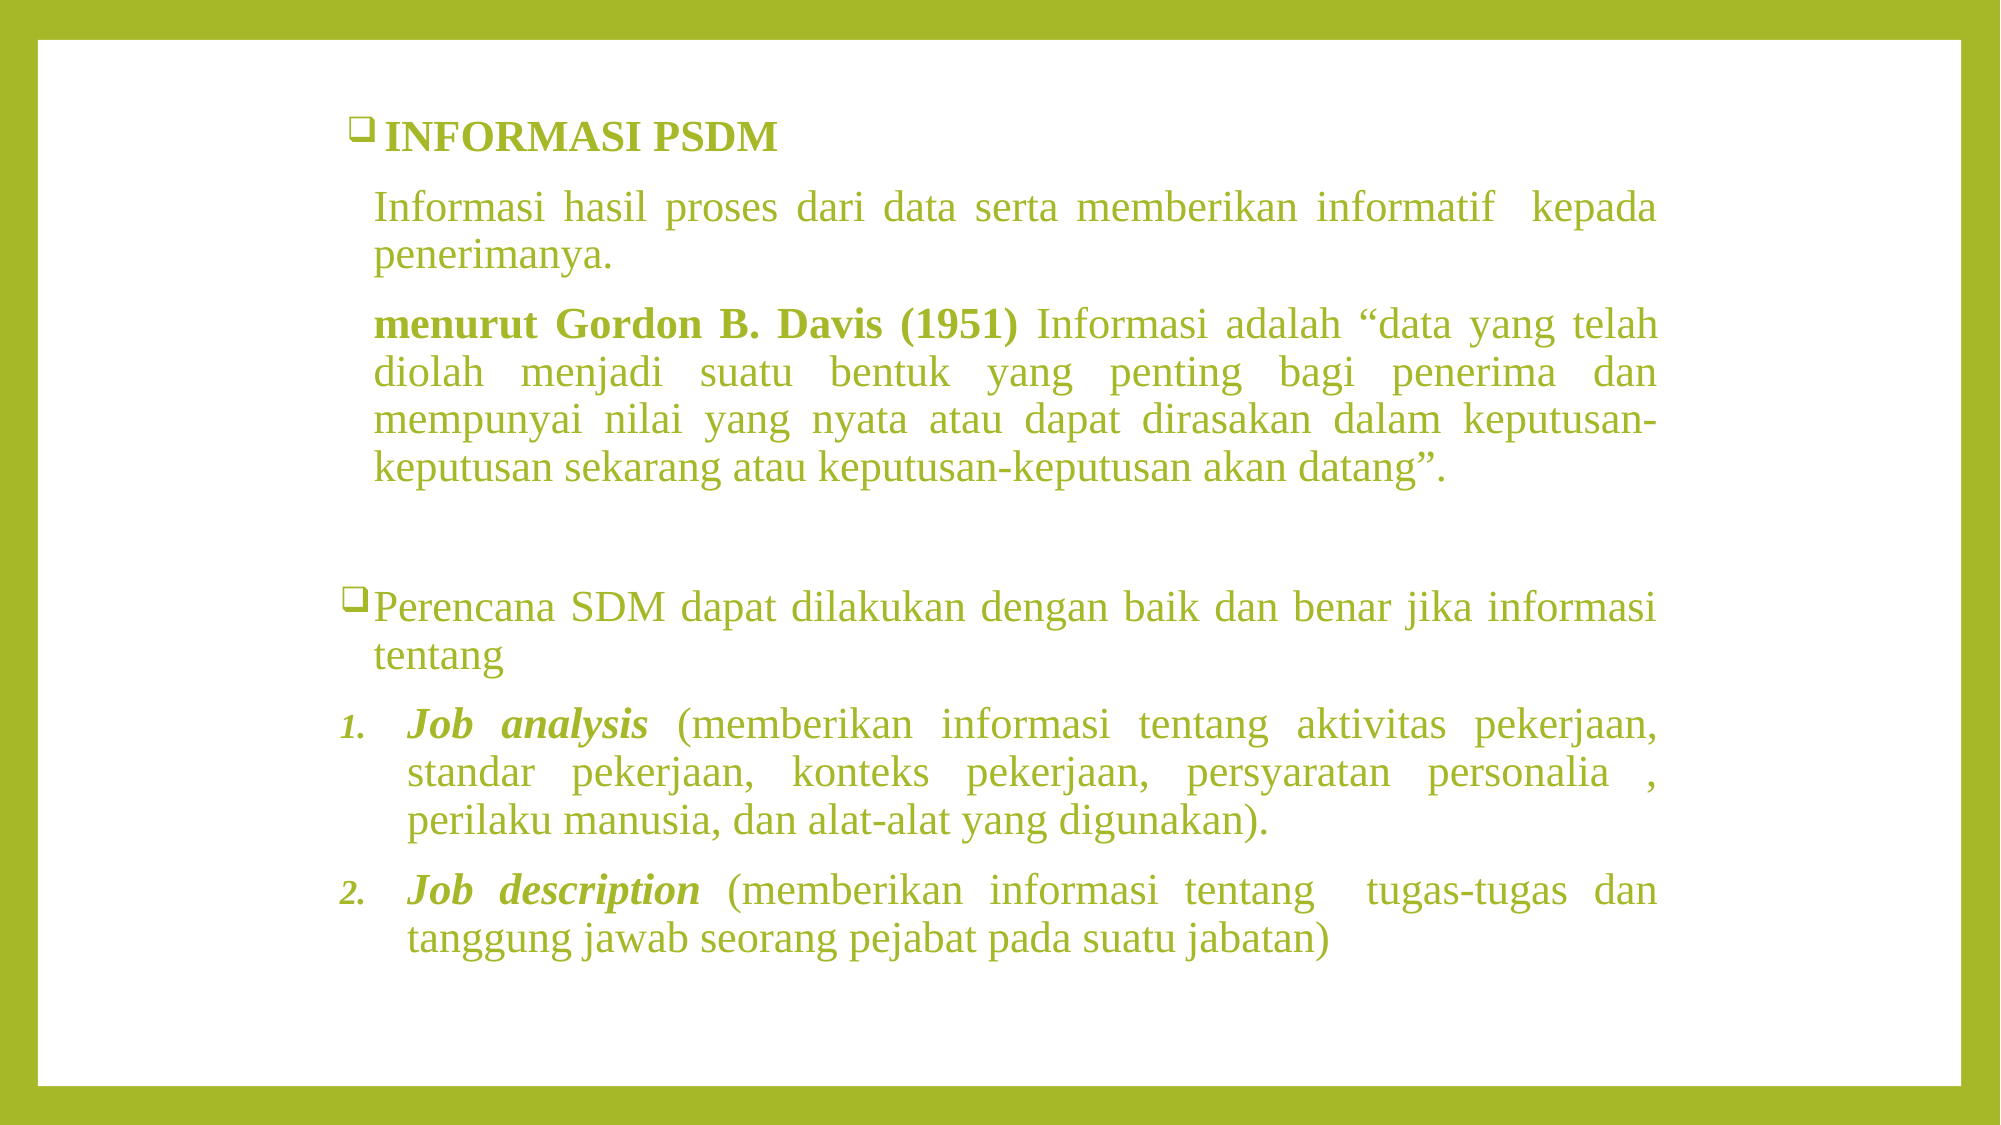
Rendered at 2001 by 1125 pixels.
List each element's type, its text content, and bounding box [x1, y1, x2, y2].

list INFORMASI PSDM Informasi hasil proses dari data serta memberikan informatif kepada penerimanya. menurut Gordon B. Davis (1951) Informasi adalah “data yang telah diolah menjadi suatu bentuk yang penting bagi penerima dan mempunyai nilai yang nyata atau dapat dirasakan dalam keputusan-keputusan sekarang atau keputusan-keputusan akan datang”. Perencana SDM dapat dilakukan dengan baik dan benar jika informasi tentang Job analysis (memberikan informasi tentang aktivitas pekerjaan, standar pekerjaan, konteks pekerjaan, persyaratan personalia , perilaku manusia, dan alat-alat yang digunakan). Job description (memberikan informasi tentang tugas-tugas dan tanggung jawab seorang pejabat pada suatu jabatan) [324, 105, 1675, 1043]
